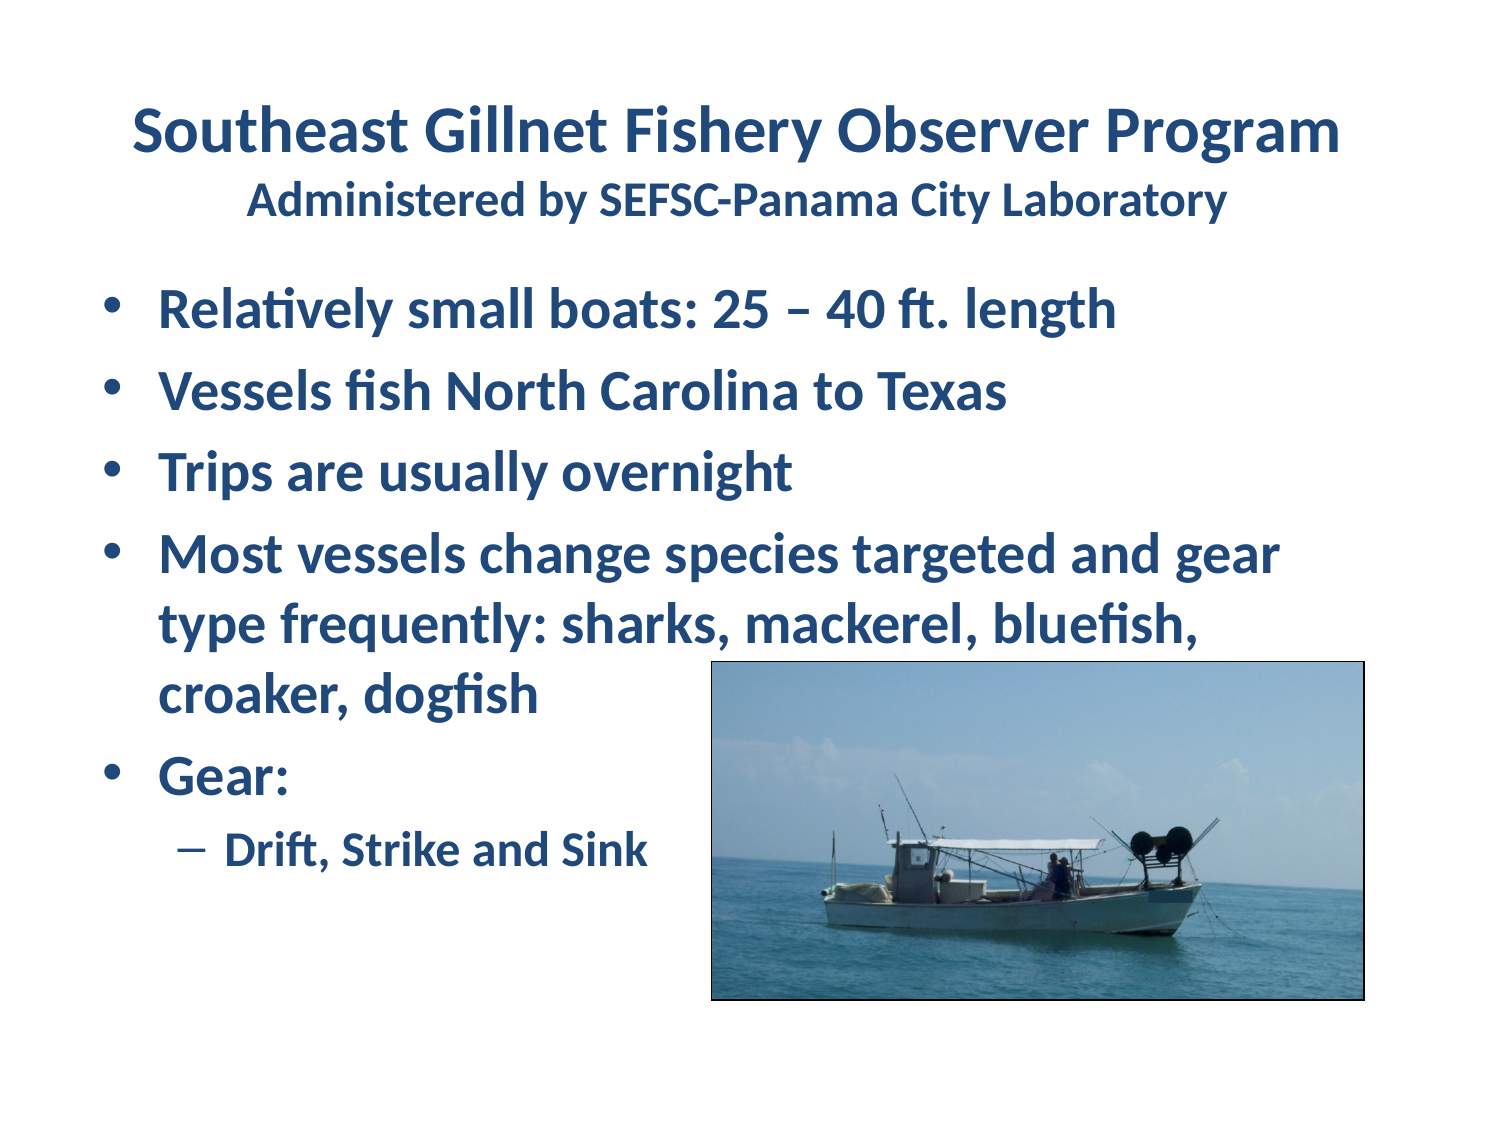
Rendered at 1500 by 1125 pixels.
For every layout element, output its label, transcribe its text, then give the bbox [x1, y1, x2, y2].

list Relatively small boats: 25 – 40 ft. length Vessels fish North Carolina to Texas Trips are usually overnight Most vessels change species targeted and gear type frequently: sharks, mackerel, bluefish, croaker, dogfish Gear: Drift, Strike and Sink [87, 262, 1363, 713]
picture [712, 662, 1364, 1000]
title Southeast Gillnet Fishery Observer Program Administered by SEFSC-Panama City Laboratory [112, 87, 1363, 225]
